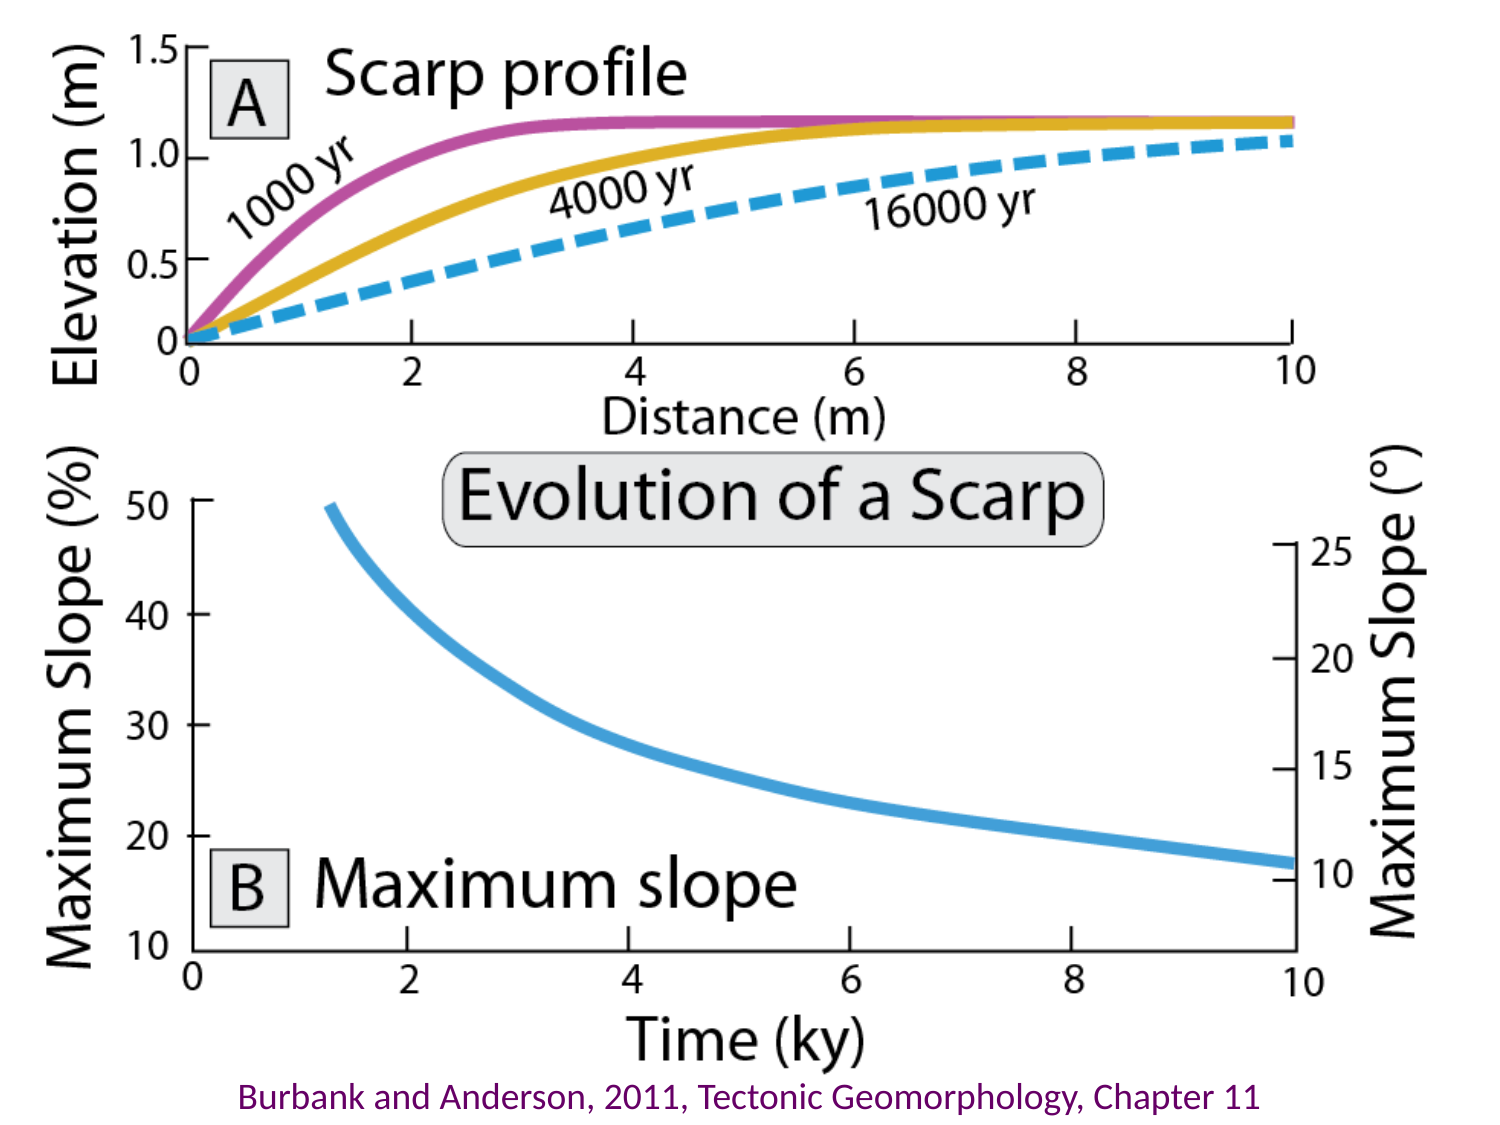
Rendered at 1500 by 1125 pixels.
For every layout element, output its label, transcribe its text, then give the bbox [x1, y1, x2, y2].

text_box Burbank and Anderson, 2011, Tectonic Geomorphology, Chapter 11 [0, 1064, 1500, 1125]
picture [39, 27, 1433, 1076]
